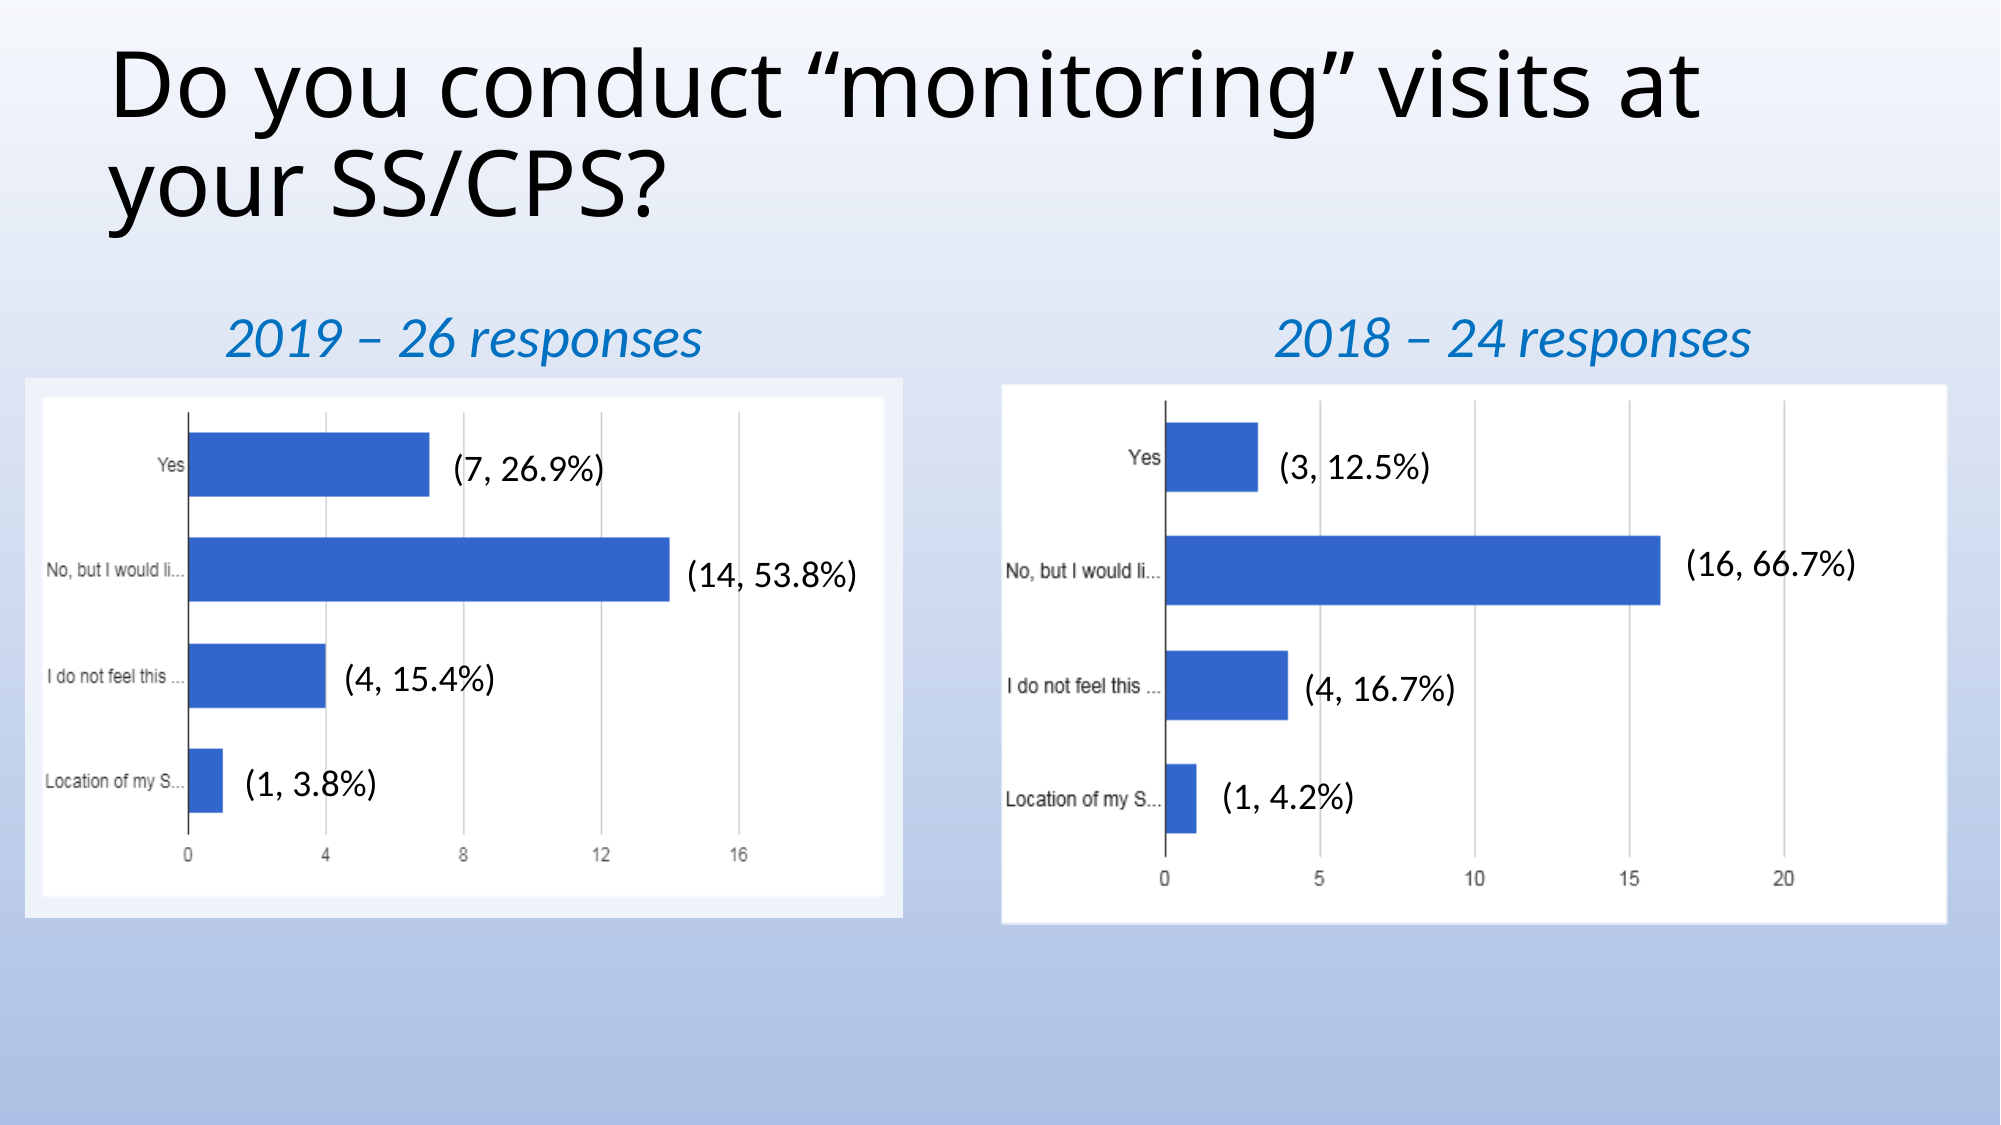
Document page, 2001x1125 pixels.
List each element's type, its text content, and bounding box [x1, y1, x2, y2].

text_box 2018 – 24 responses [1258, 291, 1768, 377]
title Do you conduct “monitoring” visits at your SS/CPS? [93, 28, 1819, 246]
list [25, 378, 903, 918]
text_box 2019 – 26 responses [209, 291, 719, 377]
picture [1001, 384, 1948, 925]
